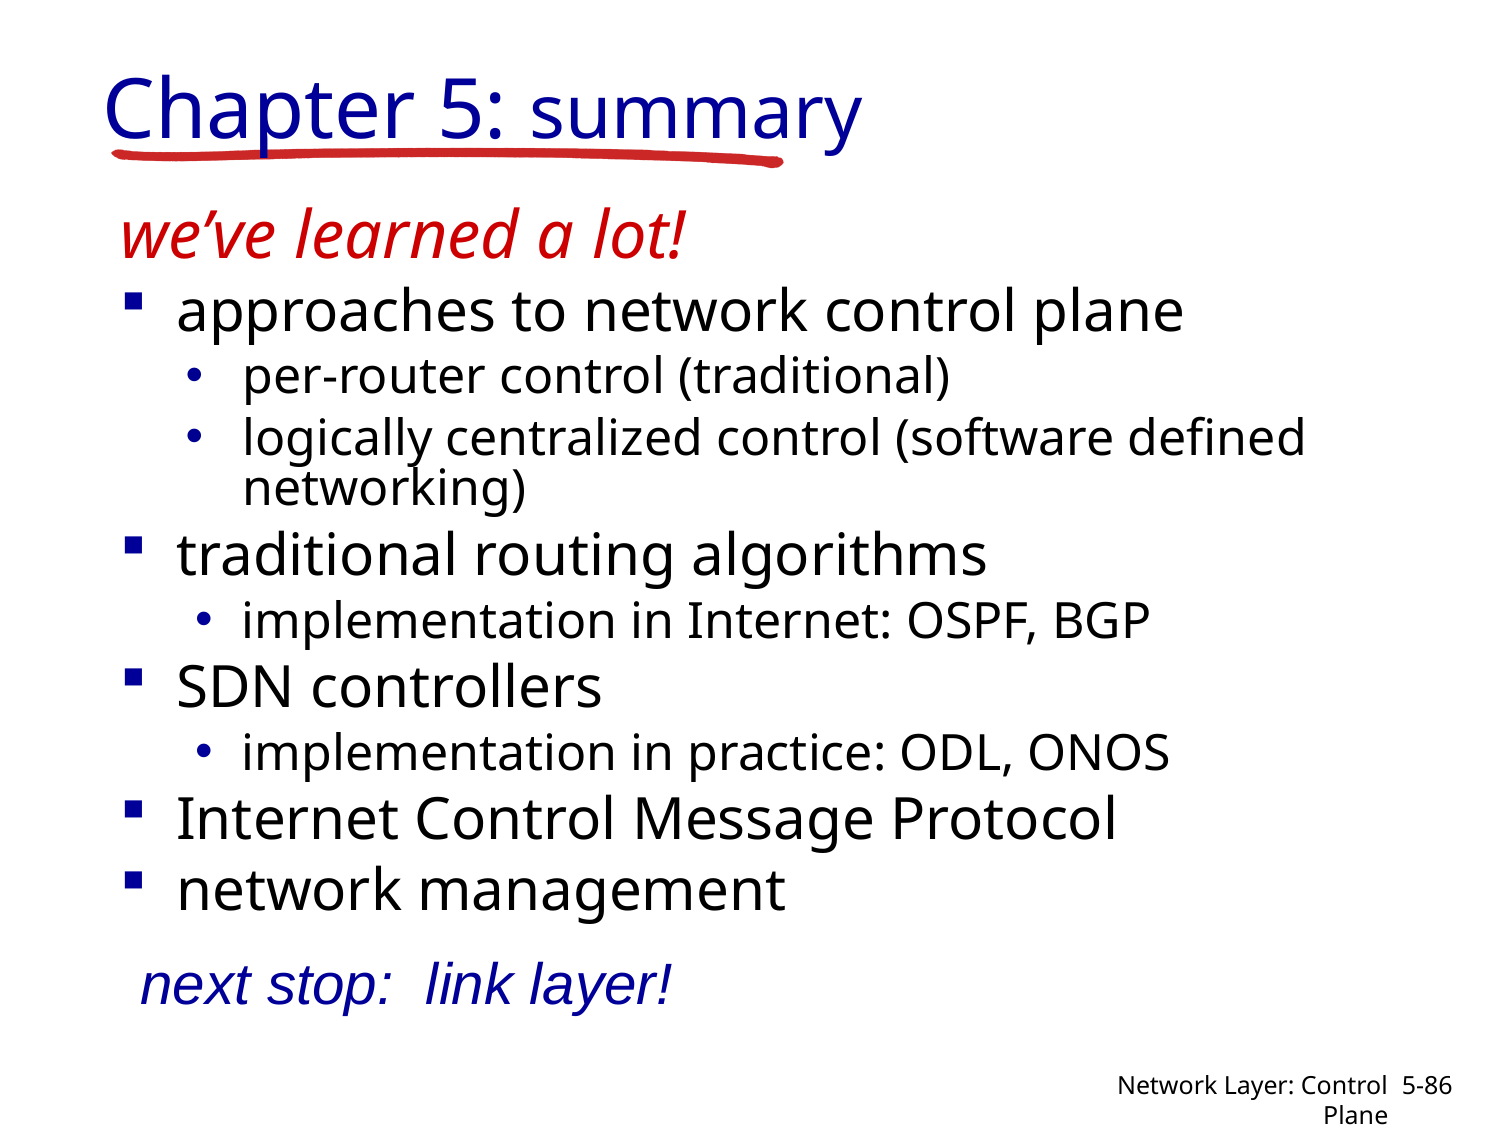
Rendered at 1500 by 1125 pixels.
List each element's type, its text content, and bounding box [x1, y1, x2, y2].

slide_number 5-86 [1387, 1062, 1478, 1107]
text_box next stop: link layer! [125, 938, 689, 1024]
title Chapter 5: summary [87, 11, 1363, 199]
picture [108, 141, 792, 174]
footer Network Layer: Control Plane [1045, 1062, 1404, 1102]
list we’ve learned a lot! approaches to network control plane per-router control (traditional) logically centralized control (software defined networking) traditional routing algorithms implementation in Internet: OSPF, BGP SDN controllers implementation in practice: ODL, ONOS Internet Control Message Protocol network management [105, 196, 1500, 801]
